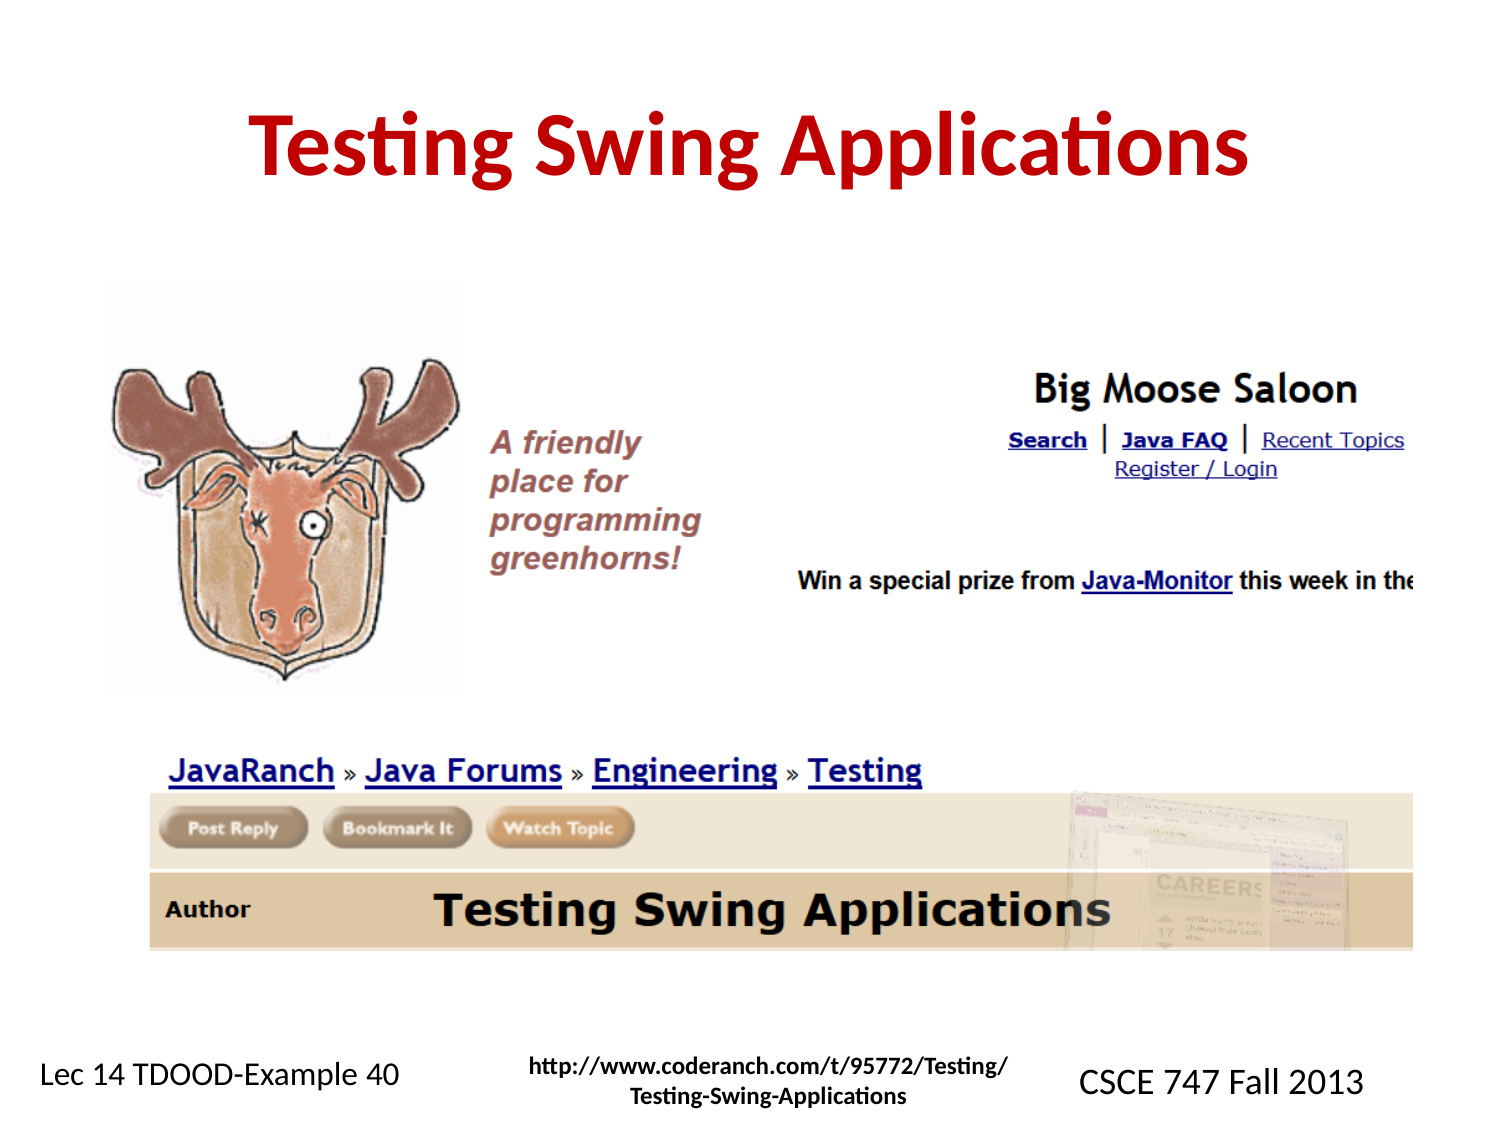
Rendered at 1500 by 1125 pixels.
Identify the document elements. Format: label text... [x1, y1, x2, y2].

title Testing Swing Applications [75, 45, 1425, 233]
text_box http://www.coderanch.com/t/95772/Testing/Testing-Swing-Applications [487, 1049, 1050, 1110]
picture [99, 281, 1413, 951]
